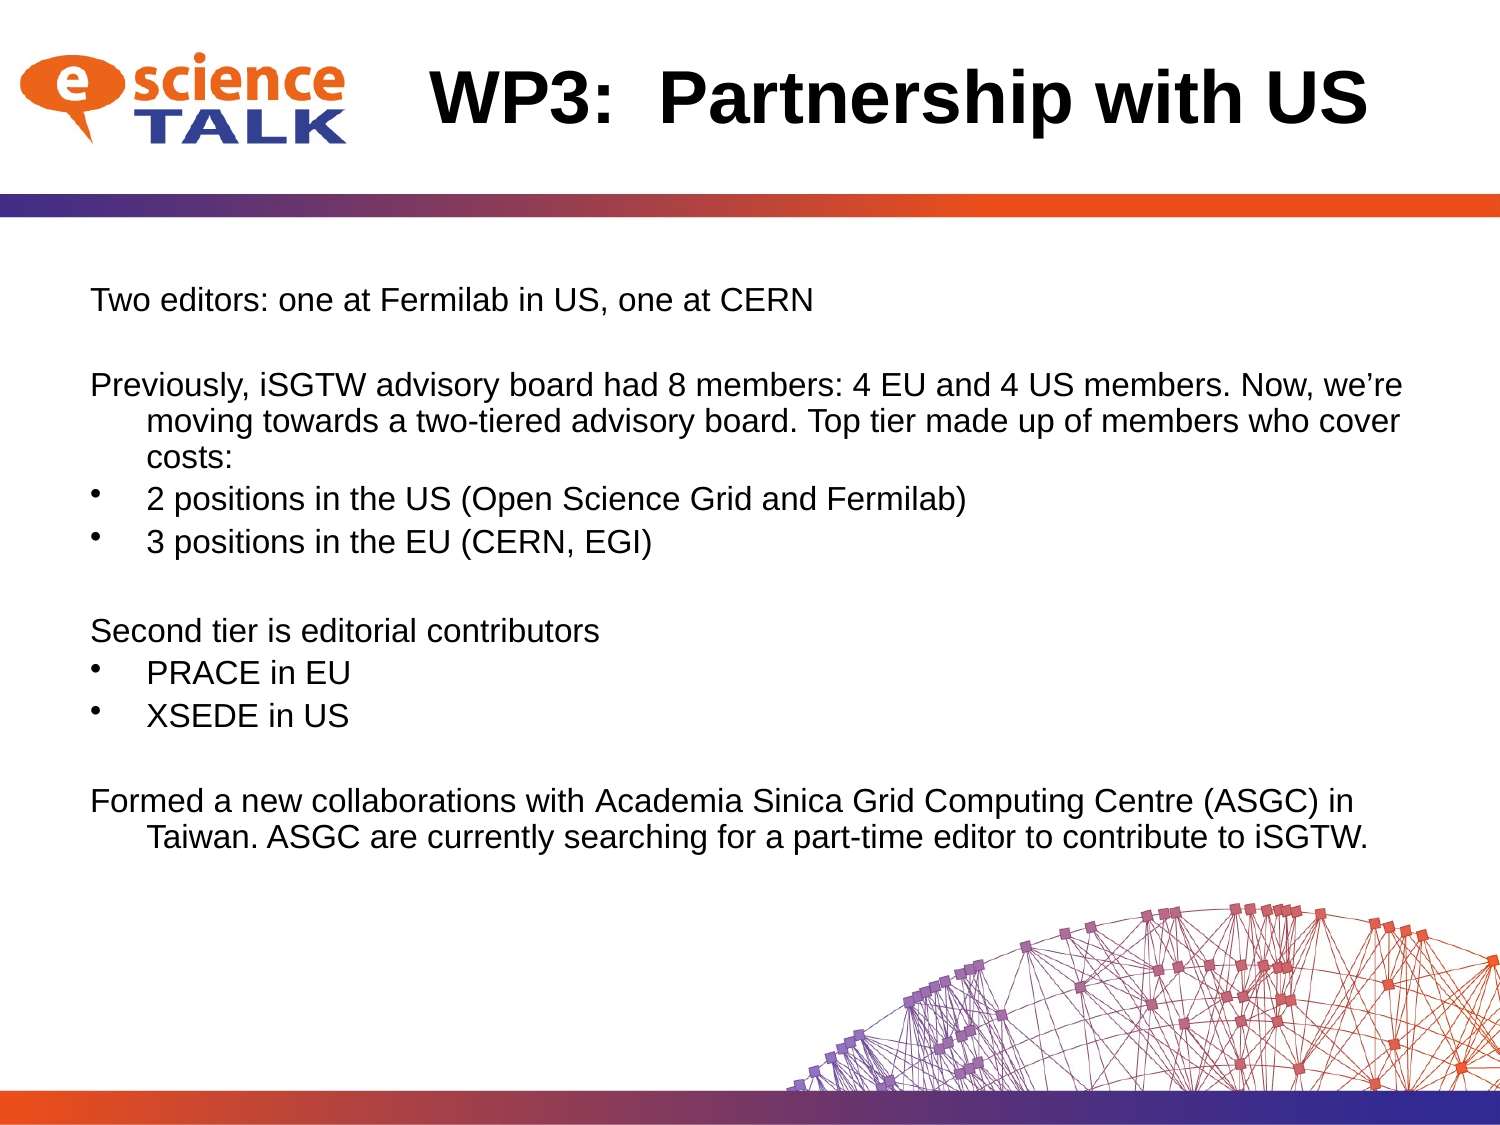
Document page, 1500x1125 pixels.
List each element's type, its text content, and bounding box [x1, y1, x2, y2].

picture [0, 0, 1500, 1125]
list Two editors: one at Fermilab in US, one at CERN Previously, iSGTW advisory board had 8 members: 4 EU and 4 US members. Now, we’re moving towards a two-tiered advisory board. Top tier made up of members who cover costs: 2 positions in the US (Open Science Grid and Fermilab) 3 positions in the EU (CERN, EGI) Second tier is editorial contributors PRACE in EU XSEDE in US Formed a new collaborations with Academia Sinica Grid Computing Centre (ASGC) in Taiwan. ASGC are currently searching for a part-time editor to contribute to iSGTW. [75, 275, 1463, 1018]
title WP3: Partnership with US [300, 0, 1500, 188]
